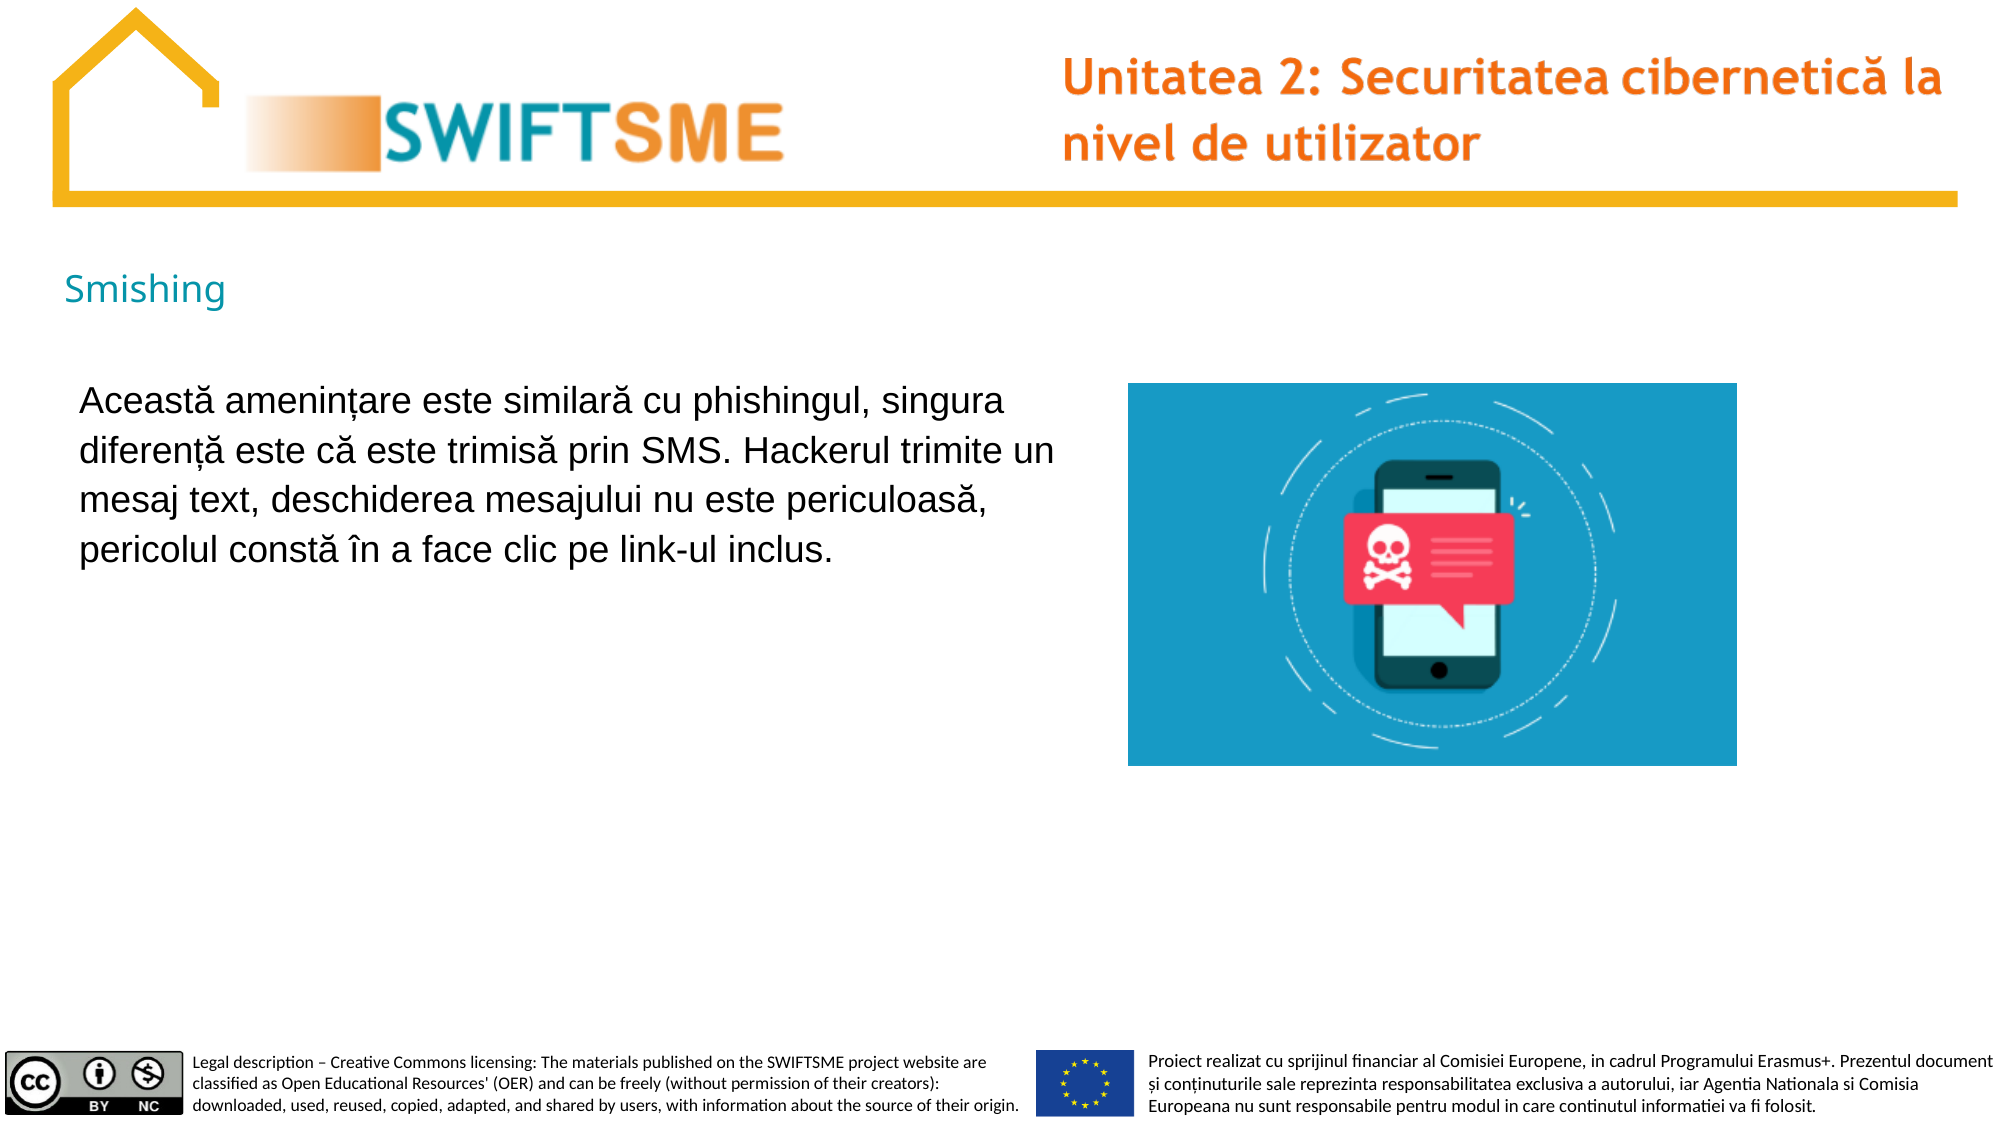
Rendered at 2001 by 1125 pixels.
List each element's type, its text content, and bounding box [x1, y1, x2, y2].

picture [231, 80, 799, 187]
picture [1036, 1050, 1139, 1117]
text_box Legal description – Creative Commons licensing: The materials published on the SWIFTSME project website are classified as Open Educational Resources' (OER) and can be freely (without permission of their creators): downloaded, used, reused, copied, adapted, and shared by users, with information about the source of their origin. [177, 1043, 1044, 1123]
text_box Proiect realizat cu sprijinul financiar al Comisiei Europene, in cadrul Programului Erasmus+. Prezentul document și conținuturile sale reprezinta responsabilitatea exclusiva a autorului, iar Agentia Nationala si Comisia Europeana nu sunt responsabile pentru modul in care continutul informatiei va fi folosit. [1133, 1041, 2000, 1124]
picture [1031, 29, 2000, 261]
text_box Smishing Această amenințare este similară cu phishingul, singura diferență este că este trimisă prin SMS. Hackerul trimite un mesaj text, deschiderea mesajului nu este periculoasă, pericolul constă în a face clic pe link-ul inclus. [49, 257, 1090, 639]
picture [5, 1050, 184, 1115]
picture [1127, 383, 1737, 766]
